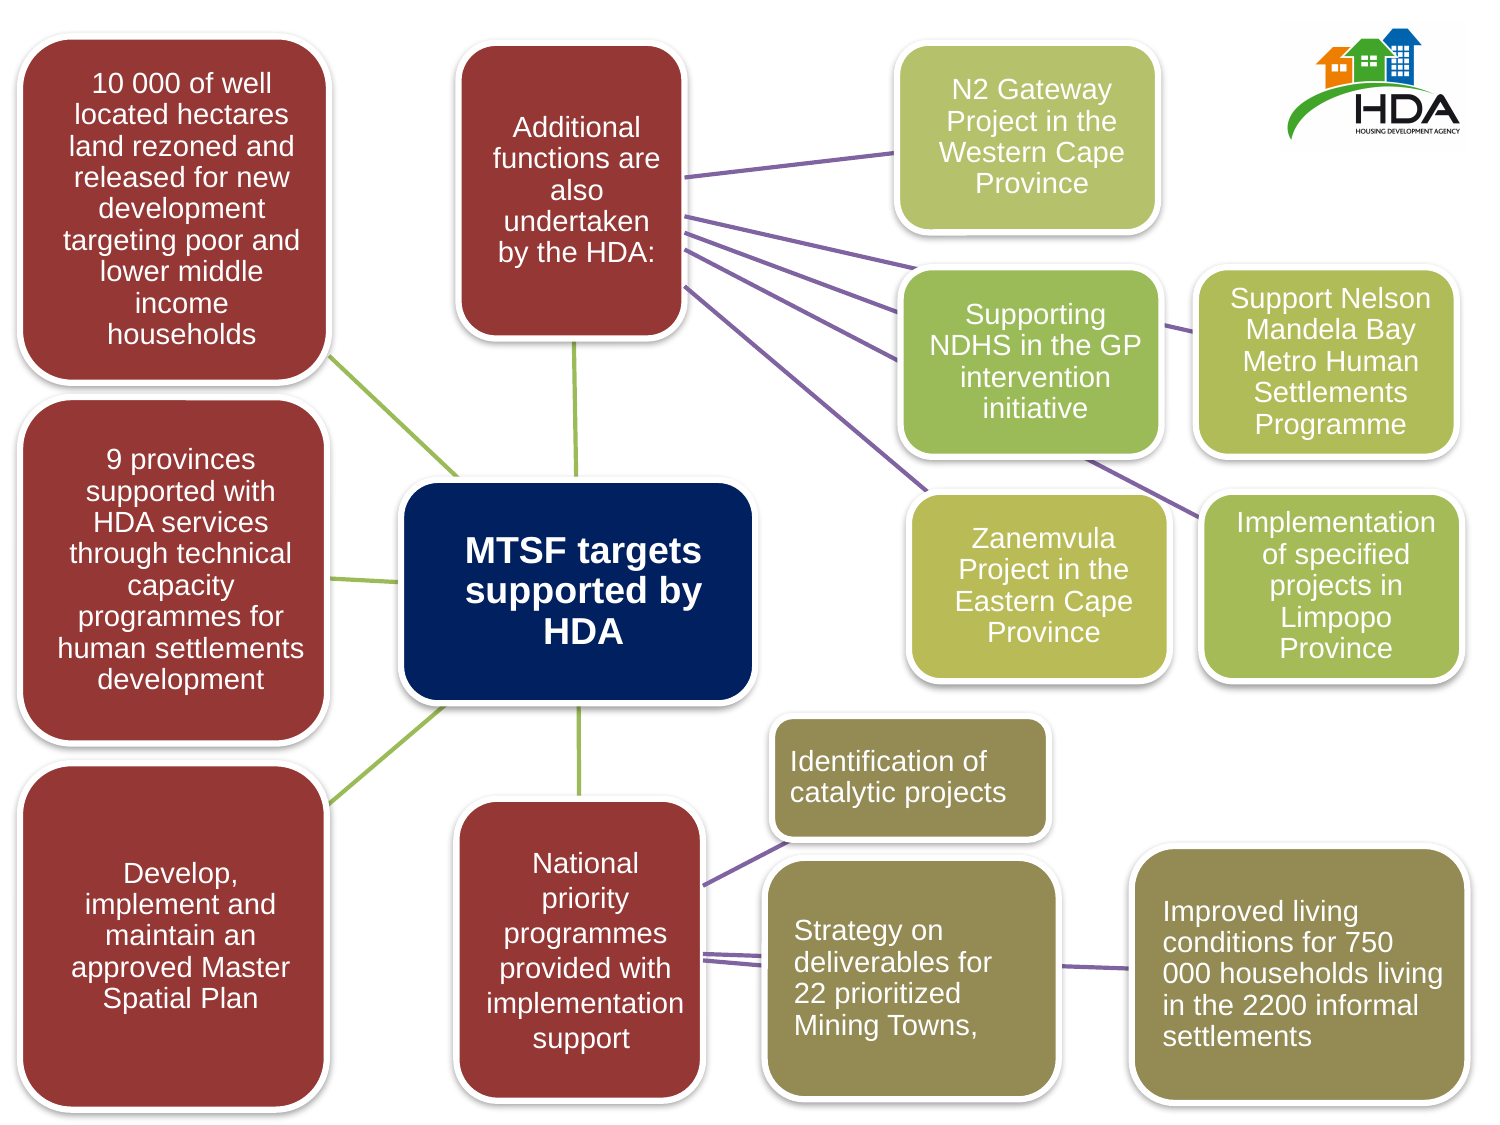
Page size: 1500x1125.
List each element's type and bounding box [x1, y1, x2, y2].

text_box [19, 6, 1500, 1125]
